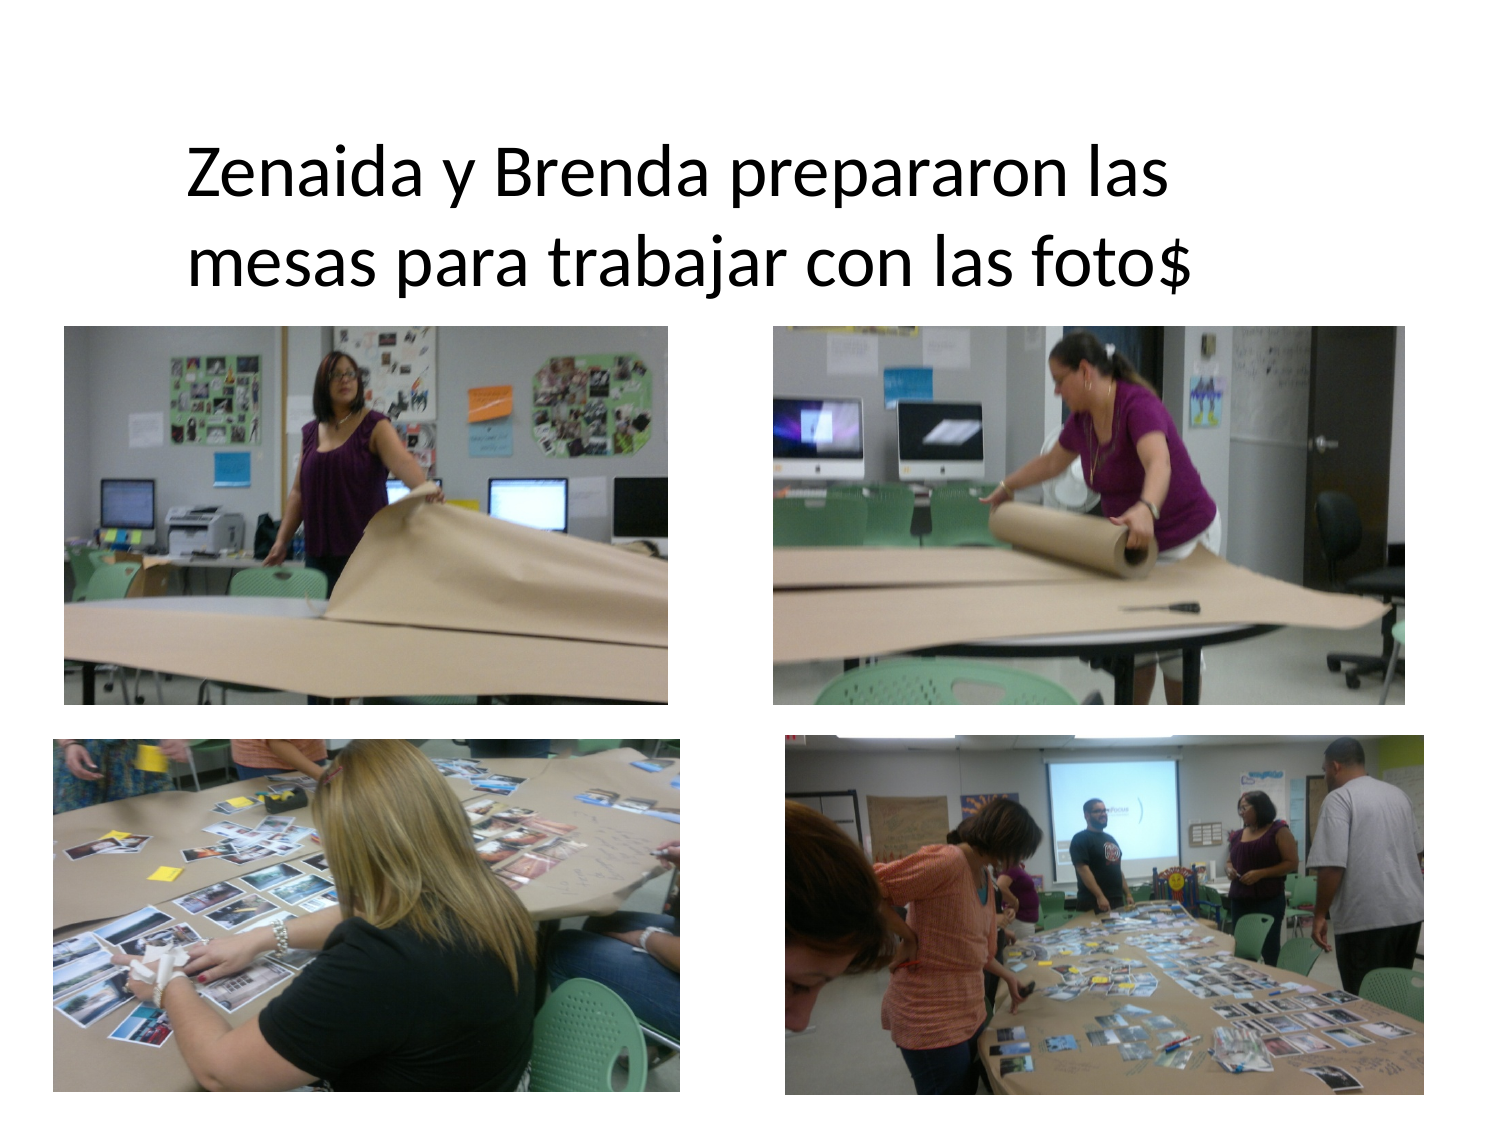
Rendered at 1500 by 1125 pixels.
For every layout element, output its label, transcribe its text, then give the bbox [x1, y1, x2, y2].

text_box Zenaida y Brenda prepararon las mesas para trabajar con las foto$ [171, 113, 1272, 309]
picture [64, 326, 668, 705]
picture [773, 326, 1405, 705]
picture [52, 739, 680, 1092]
picture [785, 735, 1424, 1095]
